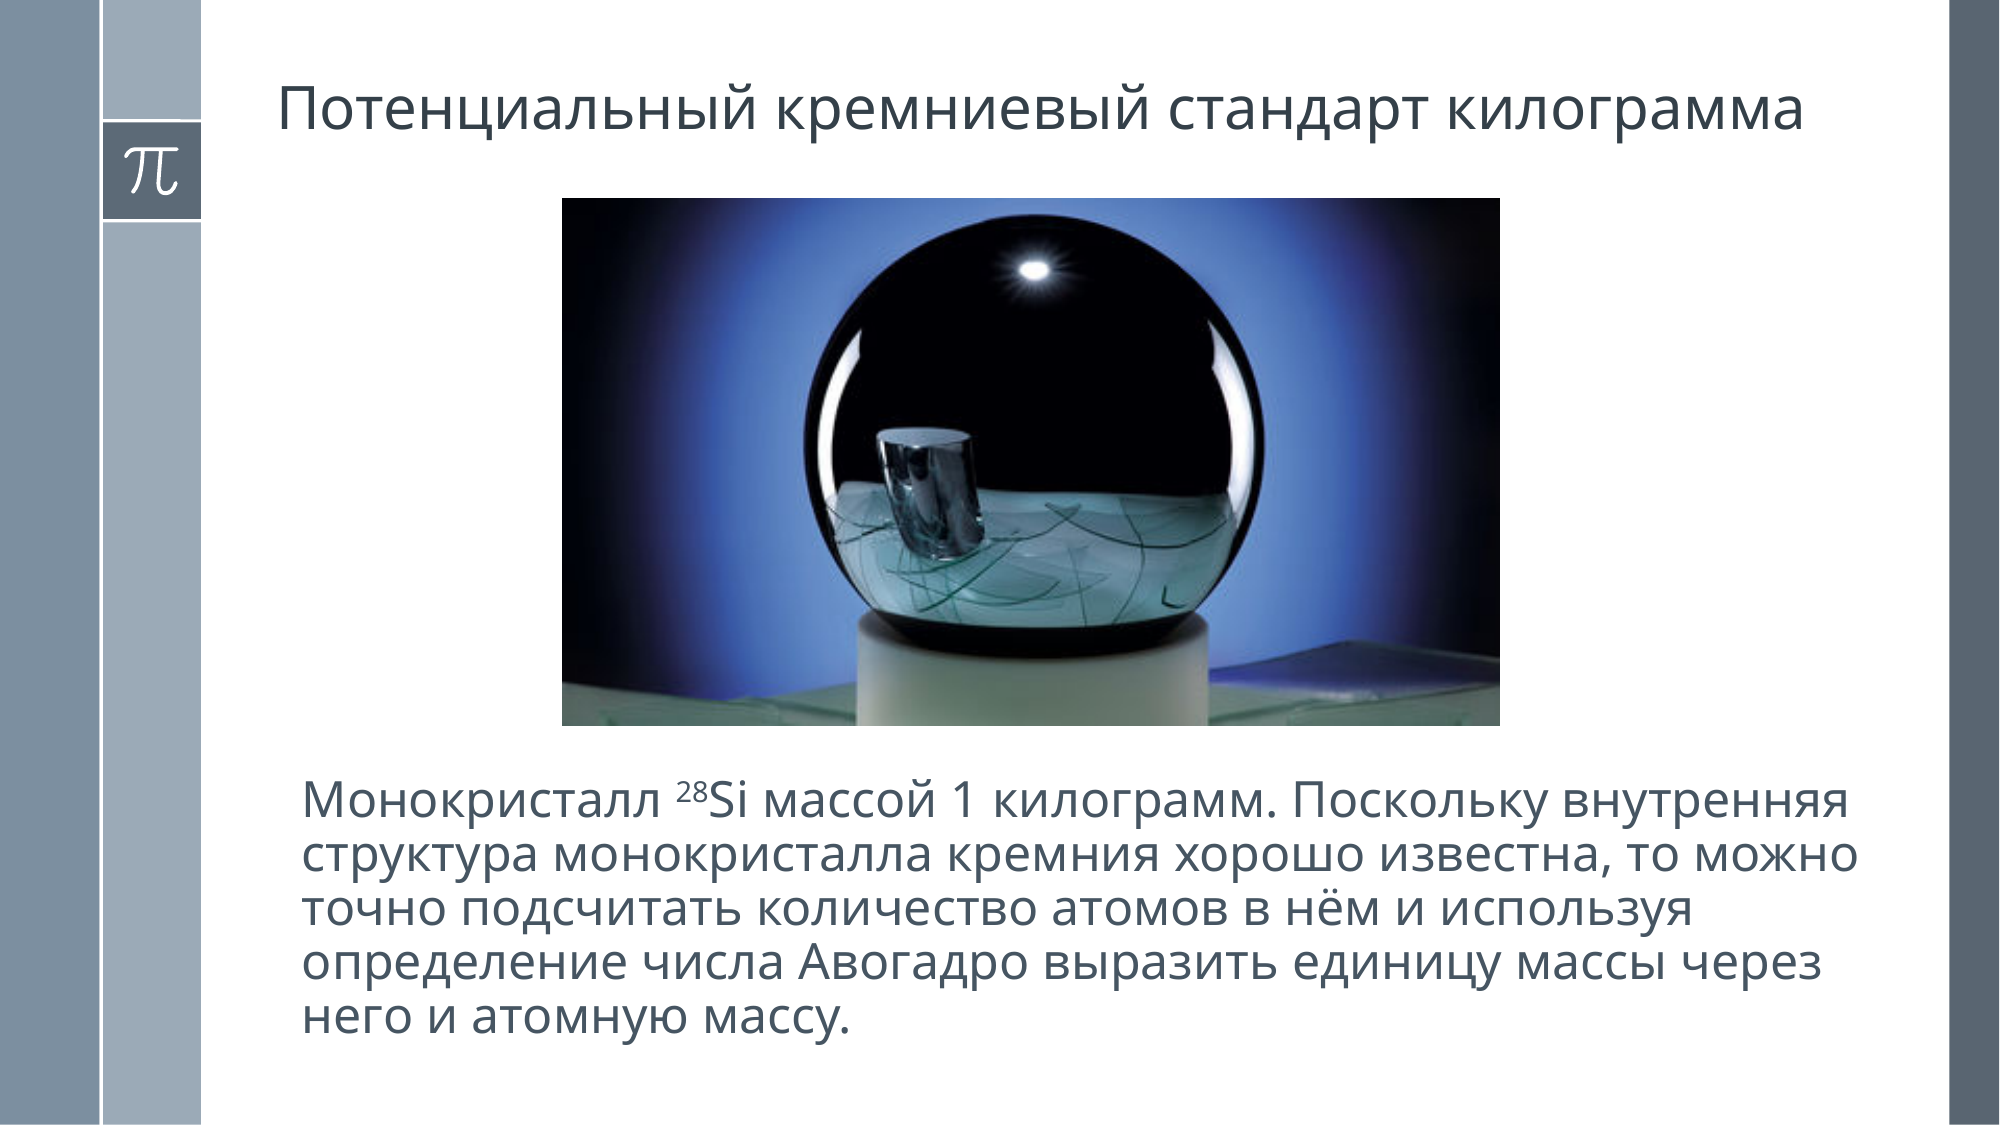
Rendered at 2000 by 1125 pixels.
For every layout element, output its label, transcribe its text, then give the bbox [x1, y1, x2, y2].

picture [561, 198, 1500, 726]
text_box Потенциальный кремниевый стандарт килограмма [261, 29, 1866, 150]
text_box Монокристалл 28Si массой 1 килограмм. Поскольку внутренняя структура монокристалла кремния хорошо известна, то можно точно подсчитать количество атомов в нём и используя определение числа Авогадро выразить единицу массы через него и атомную массу. [287, 766, 1900, 1052]
